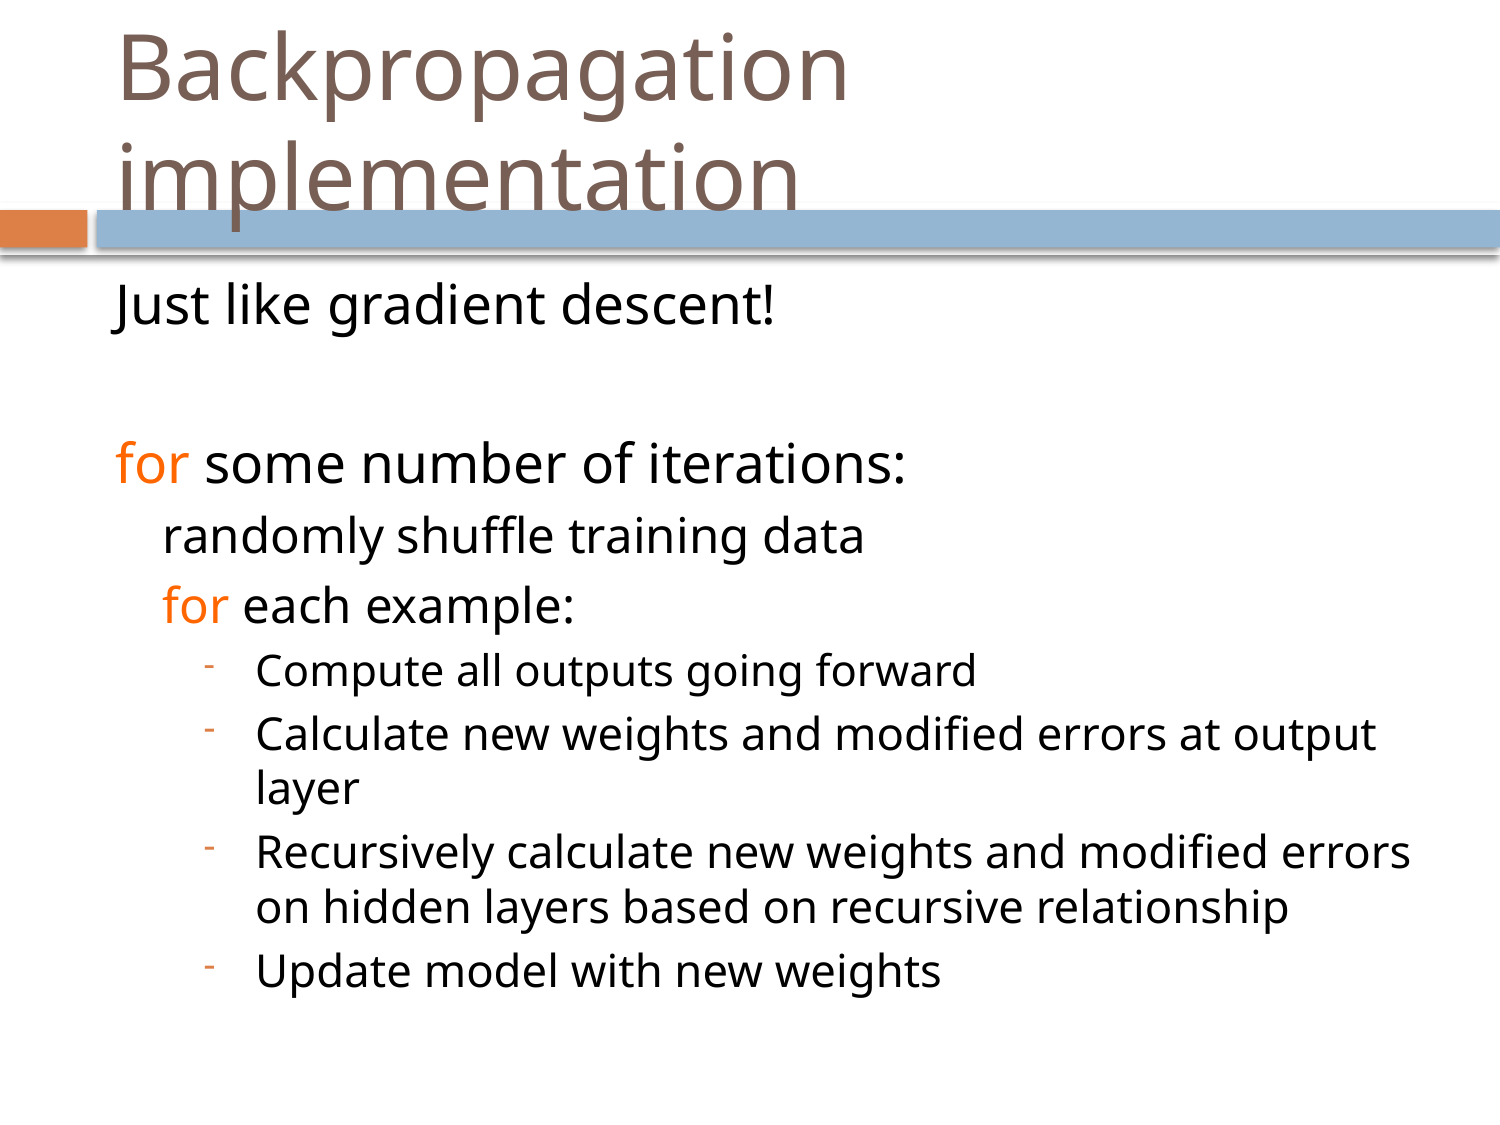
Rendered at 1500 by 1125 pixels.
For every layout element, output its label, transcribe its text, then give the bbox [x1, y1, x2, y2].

list Just like gradient descent! for some number of iterations: randomly shuffle training data for each example: Compute all outputs going forward Calculate new weights and modified errors at output layer Recursively calculate new weights and modified errors on hidden layers based on recursive relationship Update model with new weights [100, 262, 1438, 1063]
title Backpropagation implementation [100, 37, 1438, 200]
